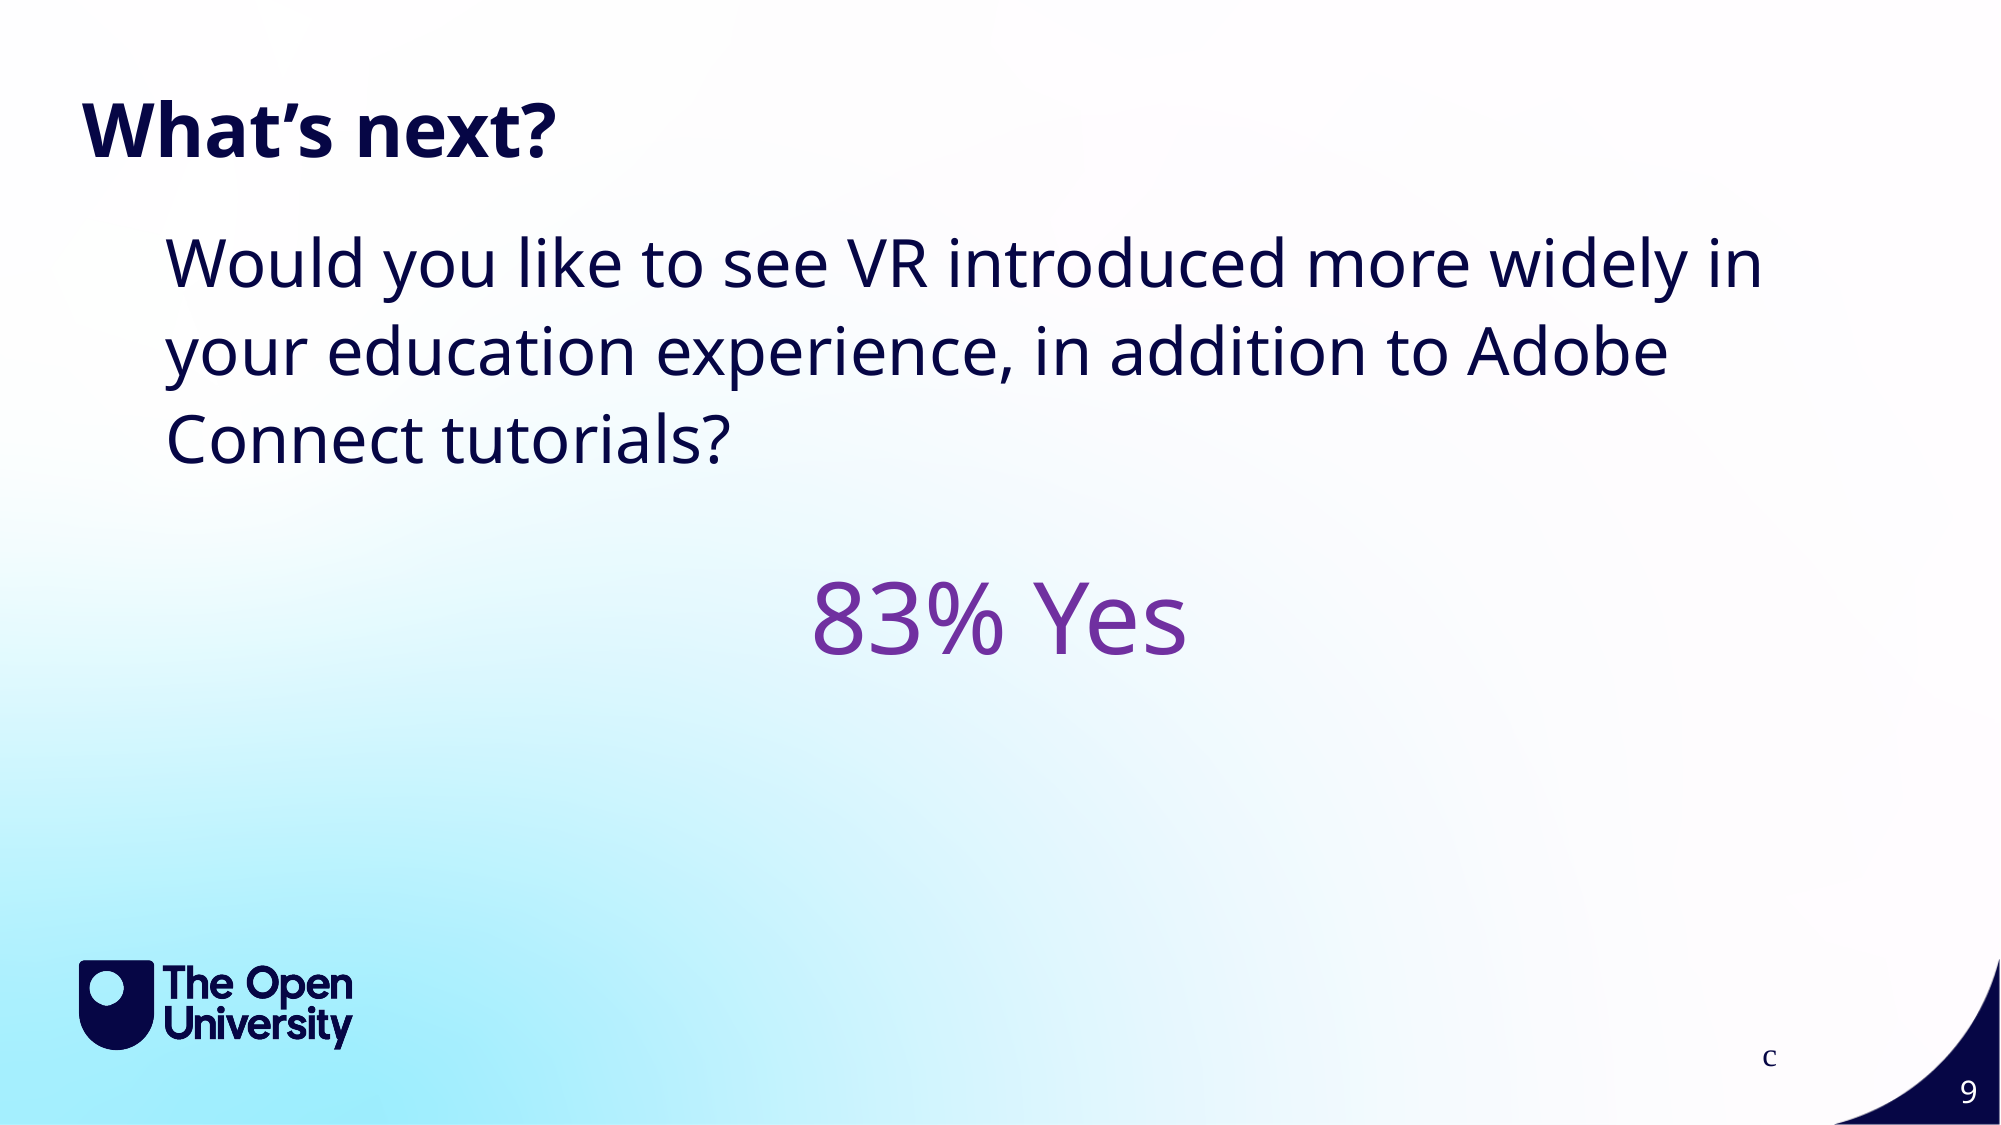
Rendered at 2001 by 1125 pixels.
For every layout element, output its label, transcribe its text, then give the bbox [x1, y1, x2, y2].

text_box Would you like to see VR introduced more widely in your education experience, in addition to Adobe Connect tutorials? 83% Yes [151, 205, 1849, 765]
list What’s next? [67, 66, 1835, 148]
picture [1834, 959, 2000, 1125]
picture [77, 956, 358, 1053]
text_box c [1747, 1025, 1793, 1081]
